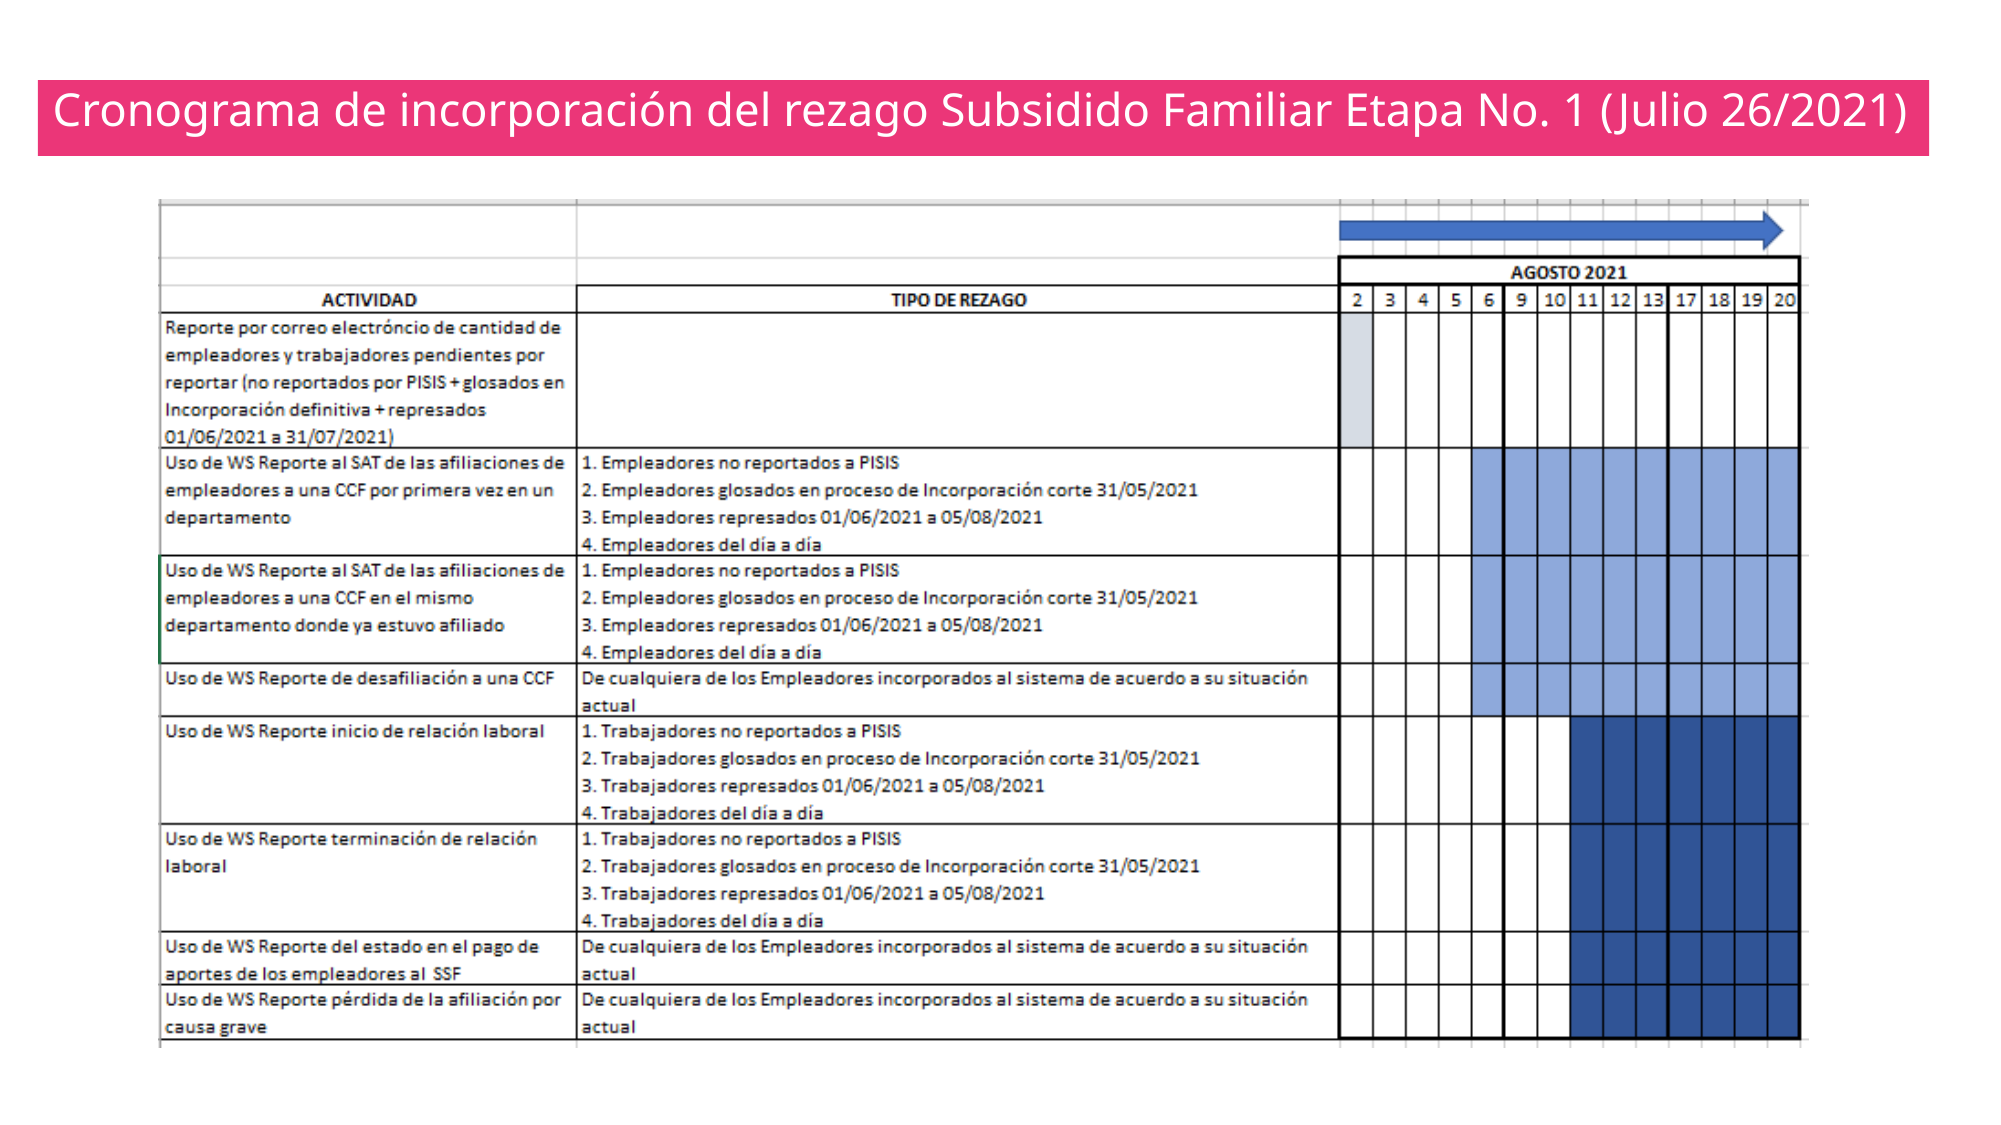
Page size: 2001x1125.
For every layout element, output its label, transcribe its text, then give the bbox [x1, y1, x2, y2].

picture [158, 199, 1809, 1048]
text_box Cronograma de incorporación del rezago Subsidido Familiar Etapa No. 1 (Julio 26/2021) [37, 80, 1930, 156]
